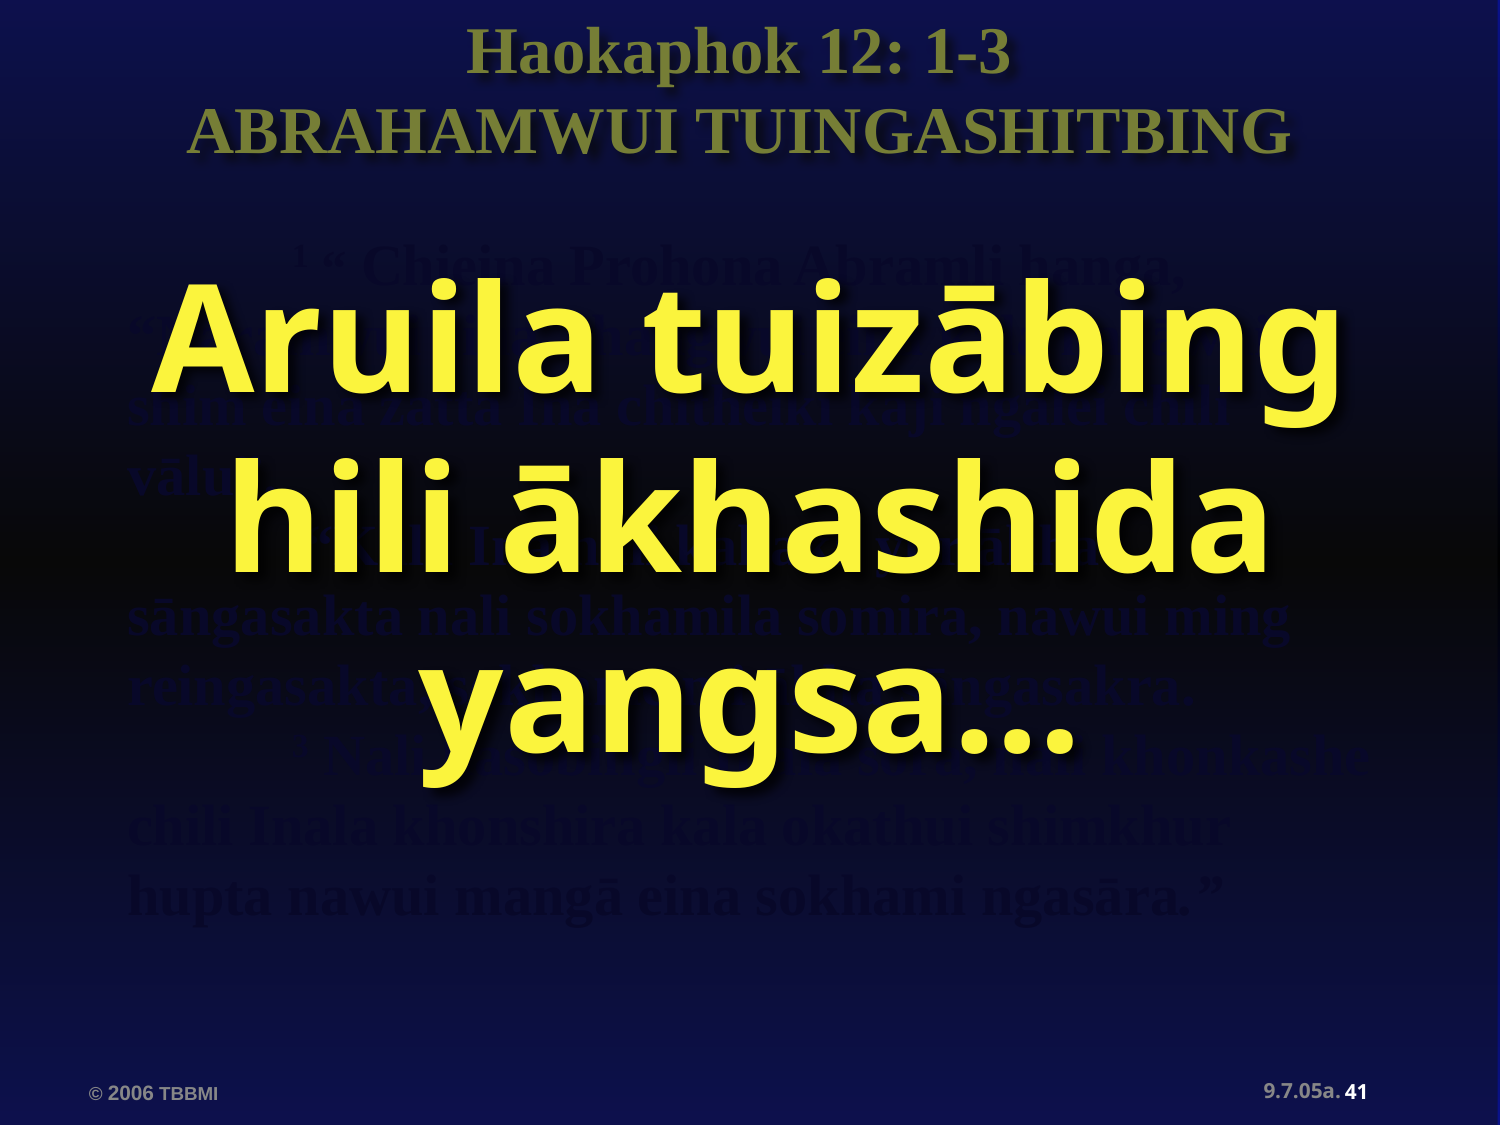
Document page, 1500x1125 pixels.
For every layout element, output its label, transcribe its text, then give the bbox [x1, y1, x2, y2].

text_box 41 [1330, 1071, 1384, 1112]
text_box [0, 0, 1498, 1125]
text_box Aruila tuizābing hili ākhashida yangsa… [128, 235, 1373, 790]
